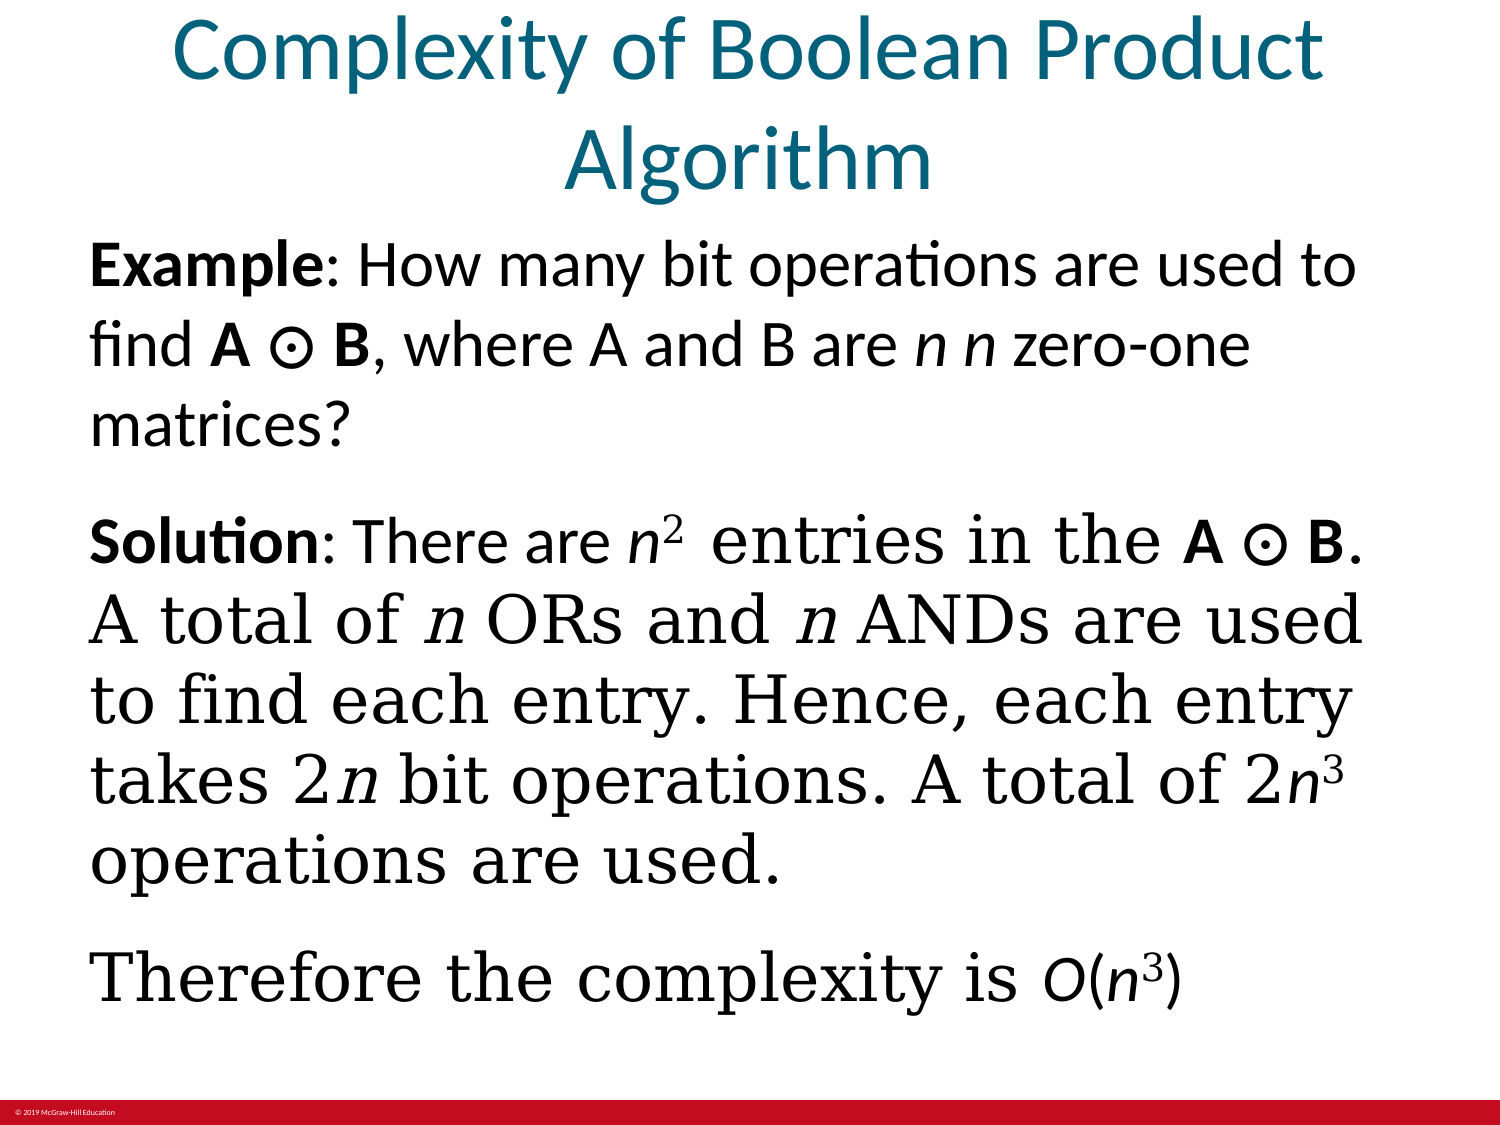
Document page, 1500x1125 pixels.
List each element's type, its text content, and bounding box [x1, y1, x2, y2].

list Example: How many bit operations are used to find A ⊙ B, where A and B are n n zero-one matrices? Solution: There are n2 entries in the A ⊙ B. A total of n ORs and n ANDs are used to find each entry. Hence, each entry takes 2n bit operations. A total of 2n3 operations are used. Therefore the complexity is O(n3) [75, 212, 1425, 1075]
title Complexity of Boolean Product Algorithm [0, 0, 1500, 195]
